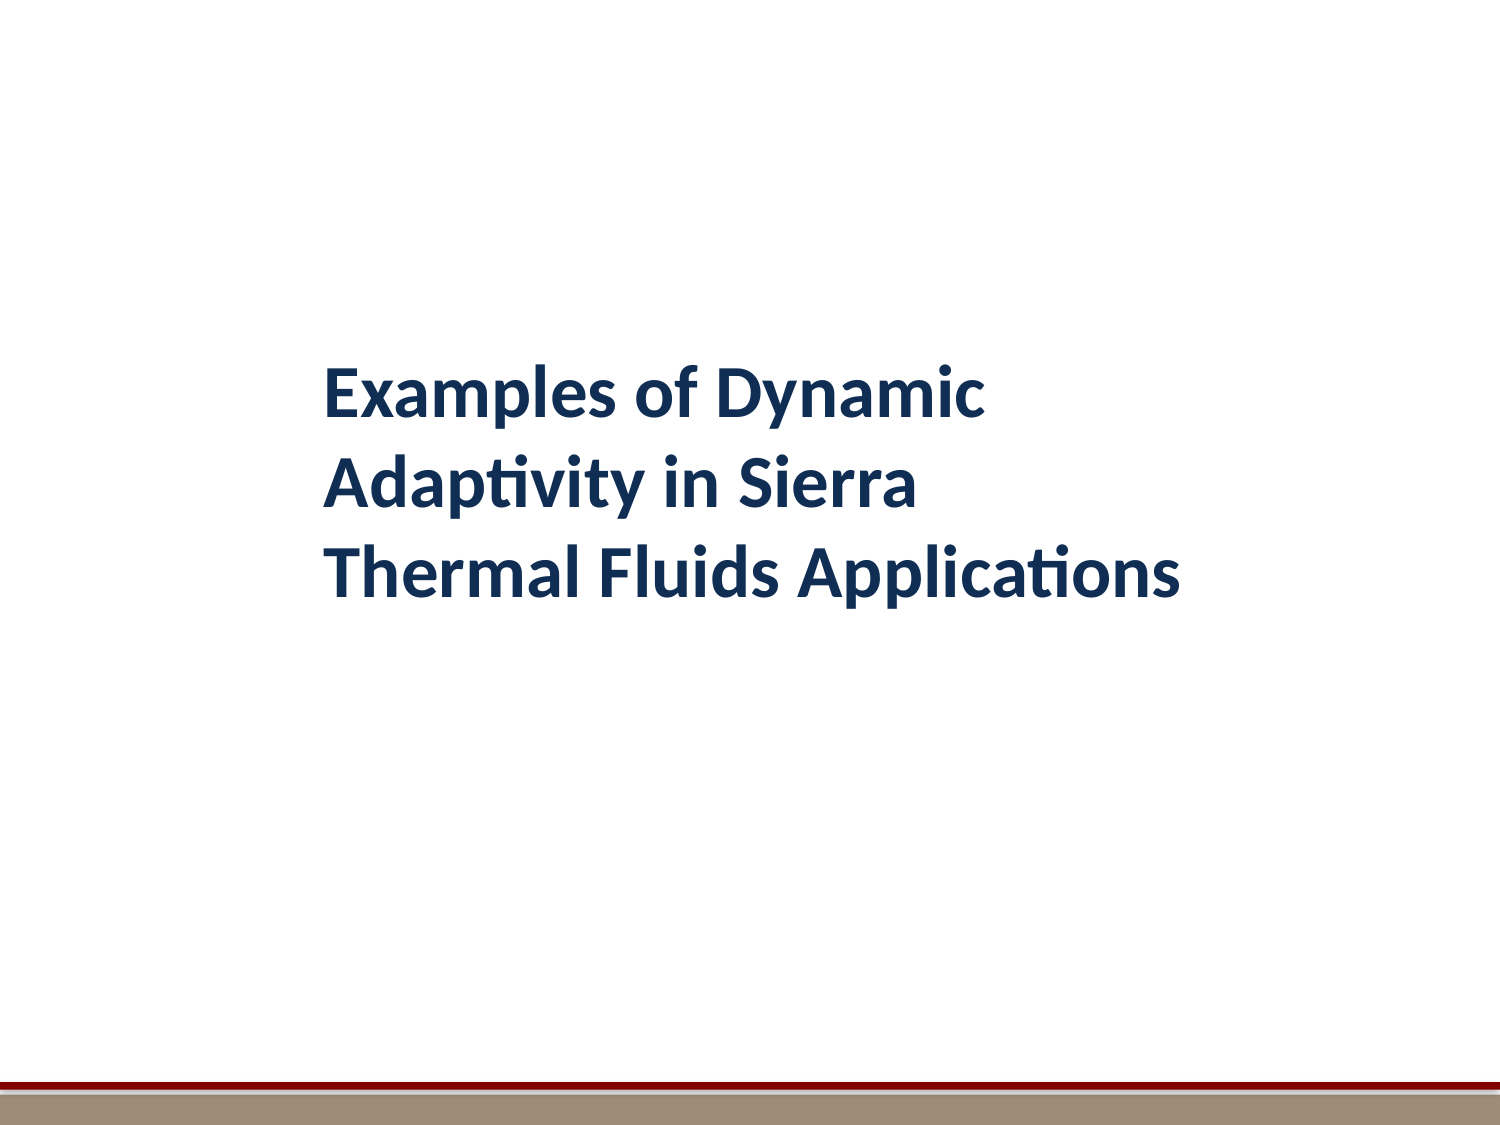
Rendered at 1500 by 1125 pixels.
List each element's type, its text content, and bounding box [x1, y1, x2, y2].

title Examples of Dynamic Adaptivity in Sierra Thermal Fluids Applications [308, 420, 1208, 534]
